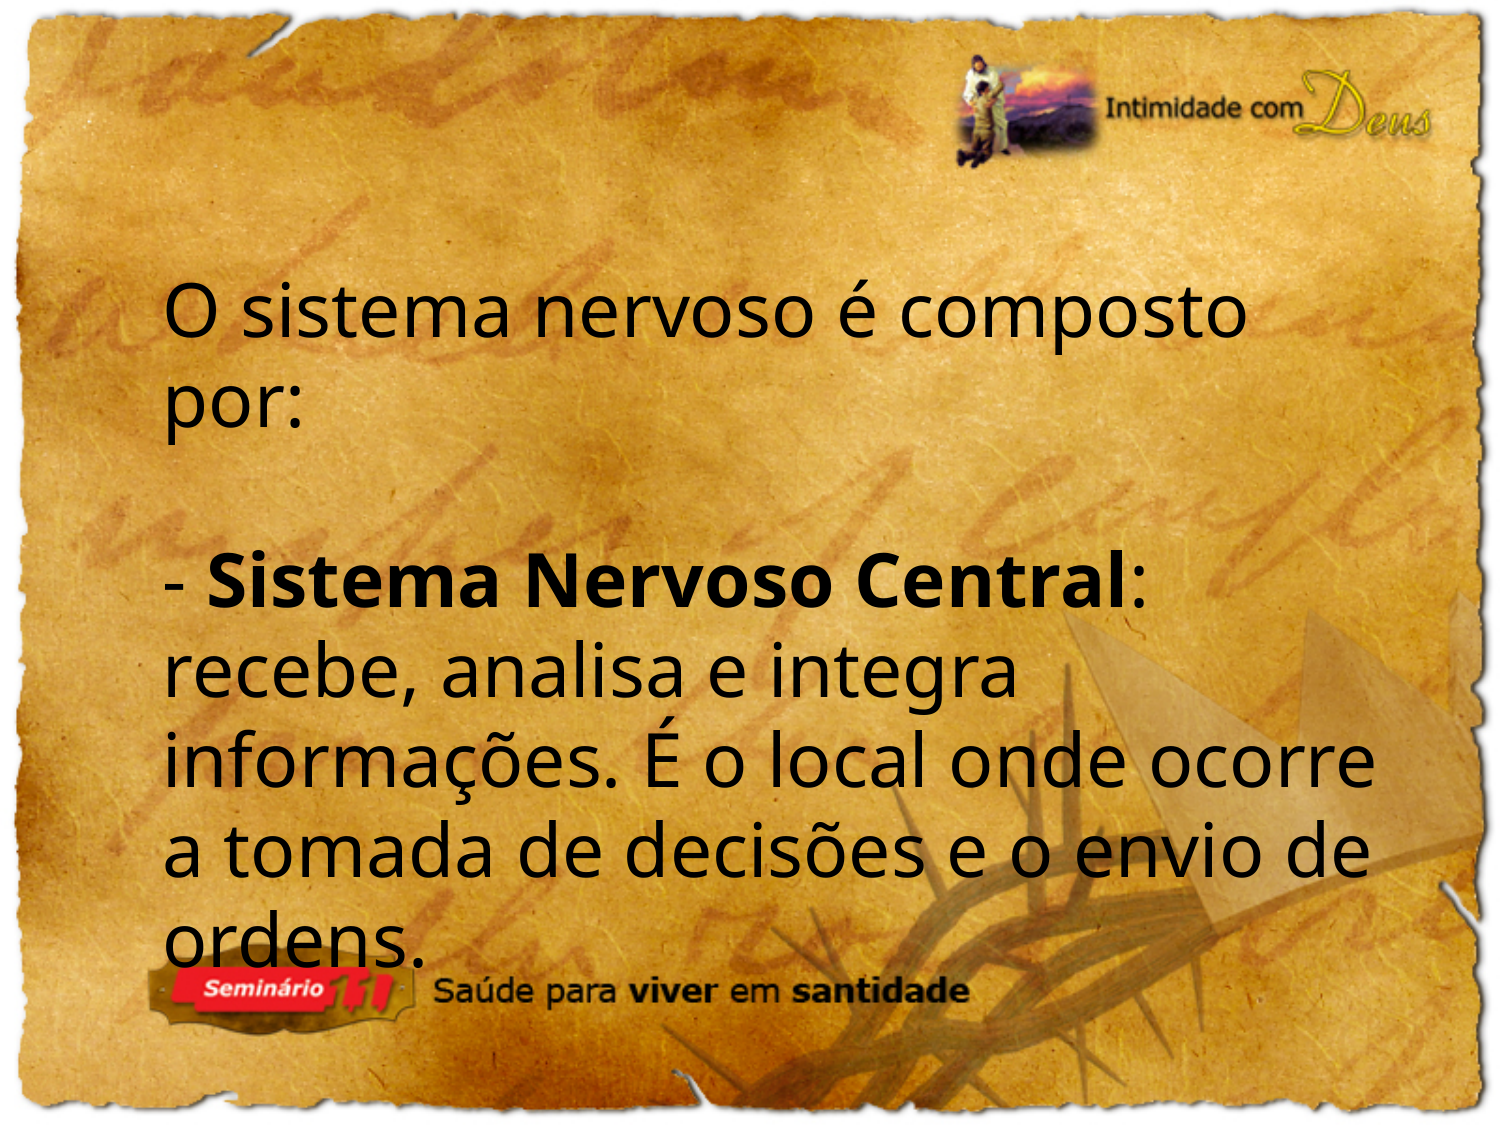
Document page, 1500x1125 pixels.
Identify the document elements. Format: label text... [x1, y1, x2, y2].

text_box O sistema nervoso é composto por: - Sistema Nervoso Central: recebe, analisa e integra informações. É o local onde ocorre a tomada de decisões e o envio de ordens. [147, 255, 1412, 991]
picture [0, 0, 1500, 1125]
